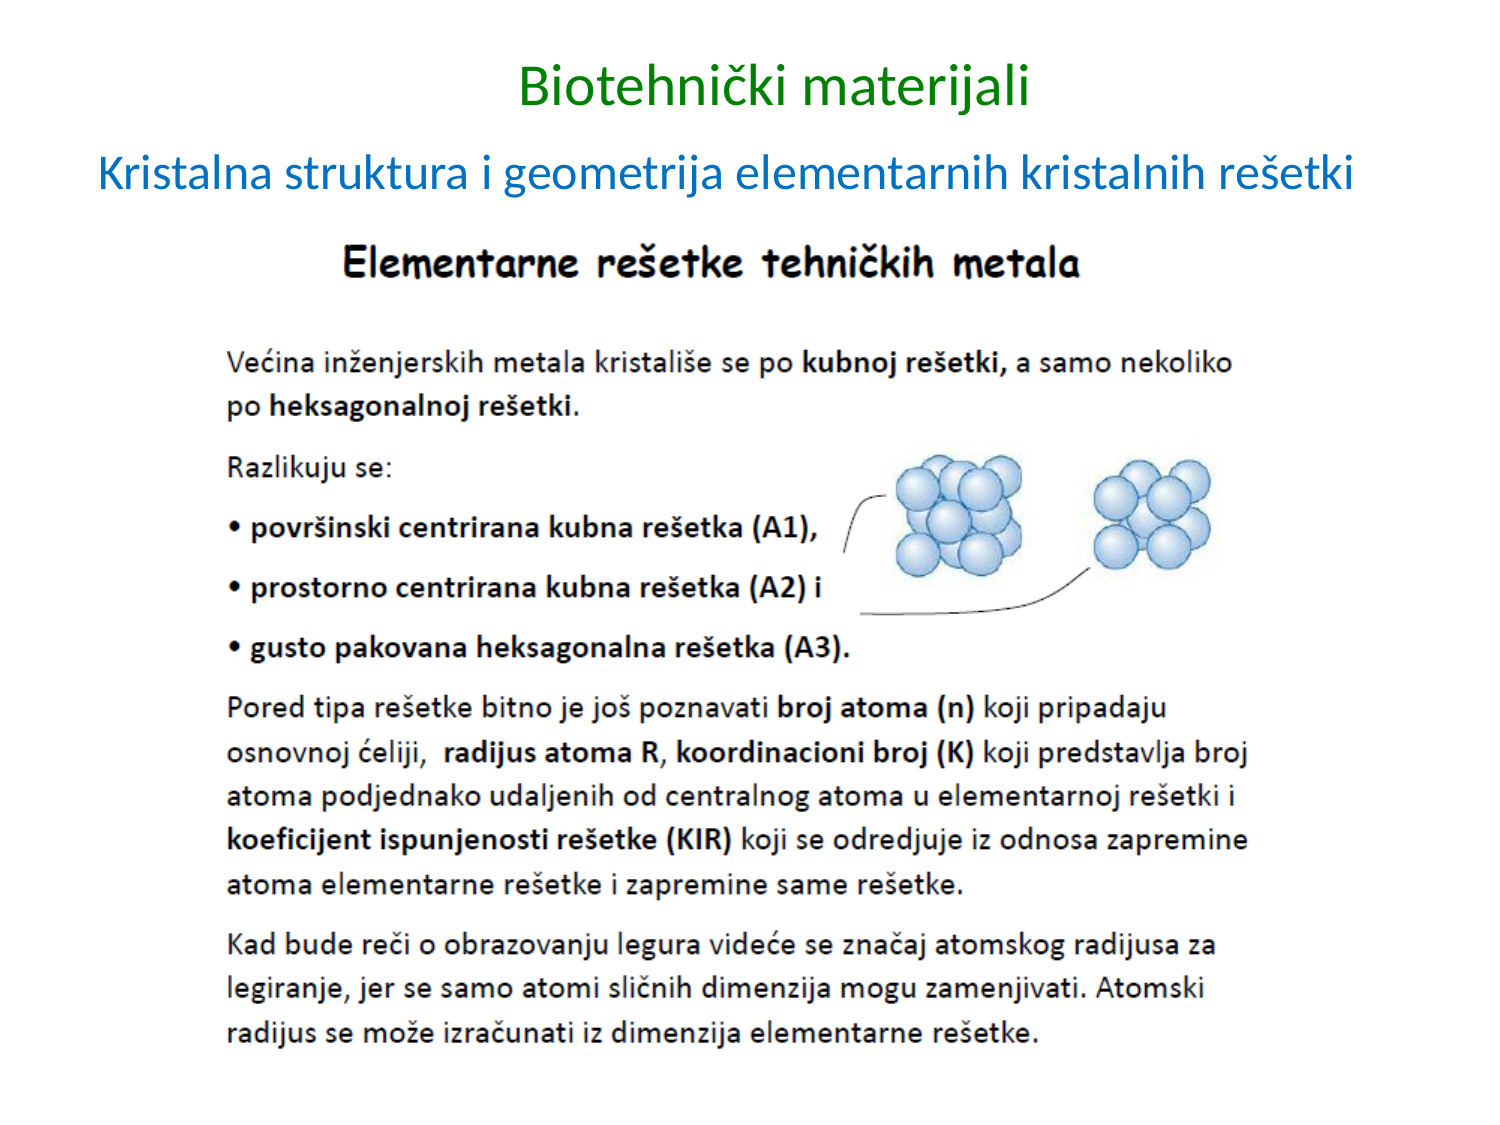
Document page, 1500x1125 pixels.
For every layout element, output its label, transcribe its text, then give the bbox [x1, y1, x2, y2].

title Biotehnički materijali [249, 37, 1300, 87]
picture [187, 233, 1313, 1055]
text_box Kristalna struktura i geometrija elementarnih kristalnih rešetki [74, 87, 1438, 208]
